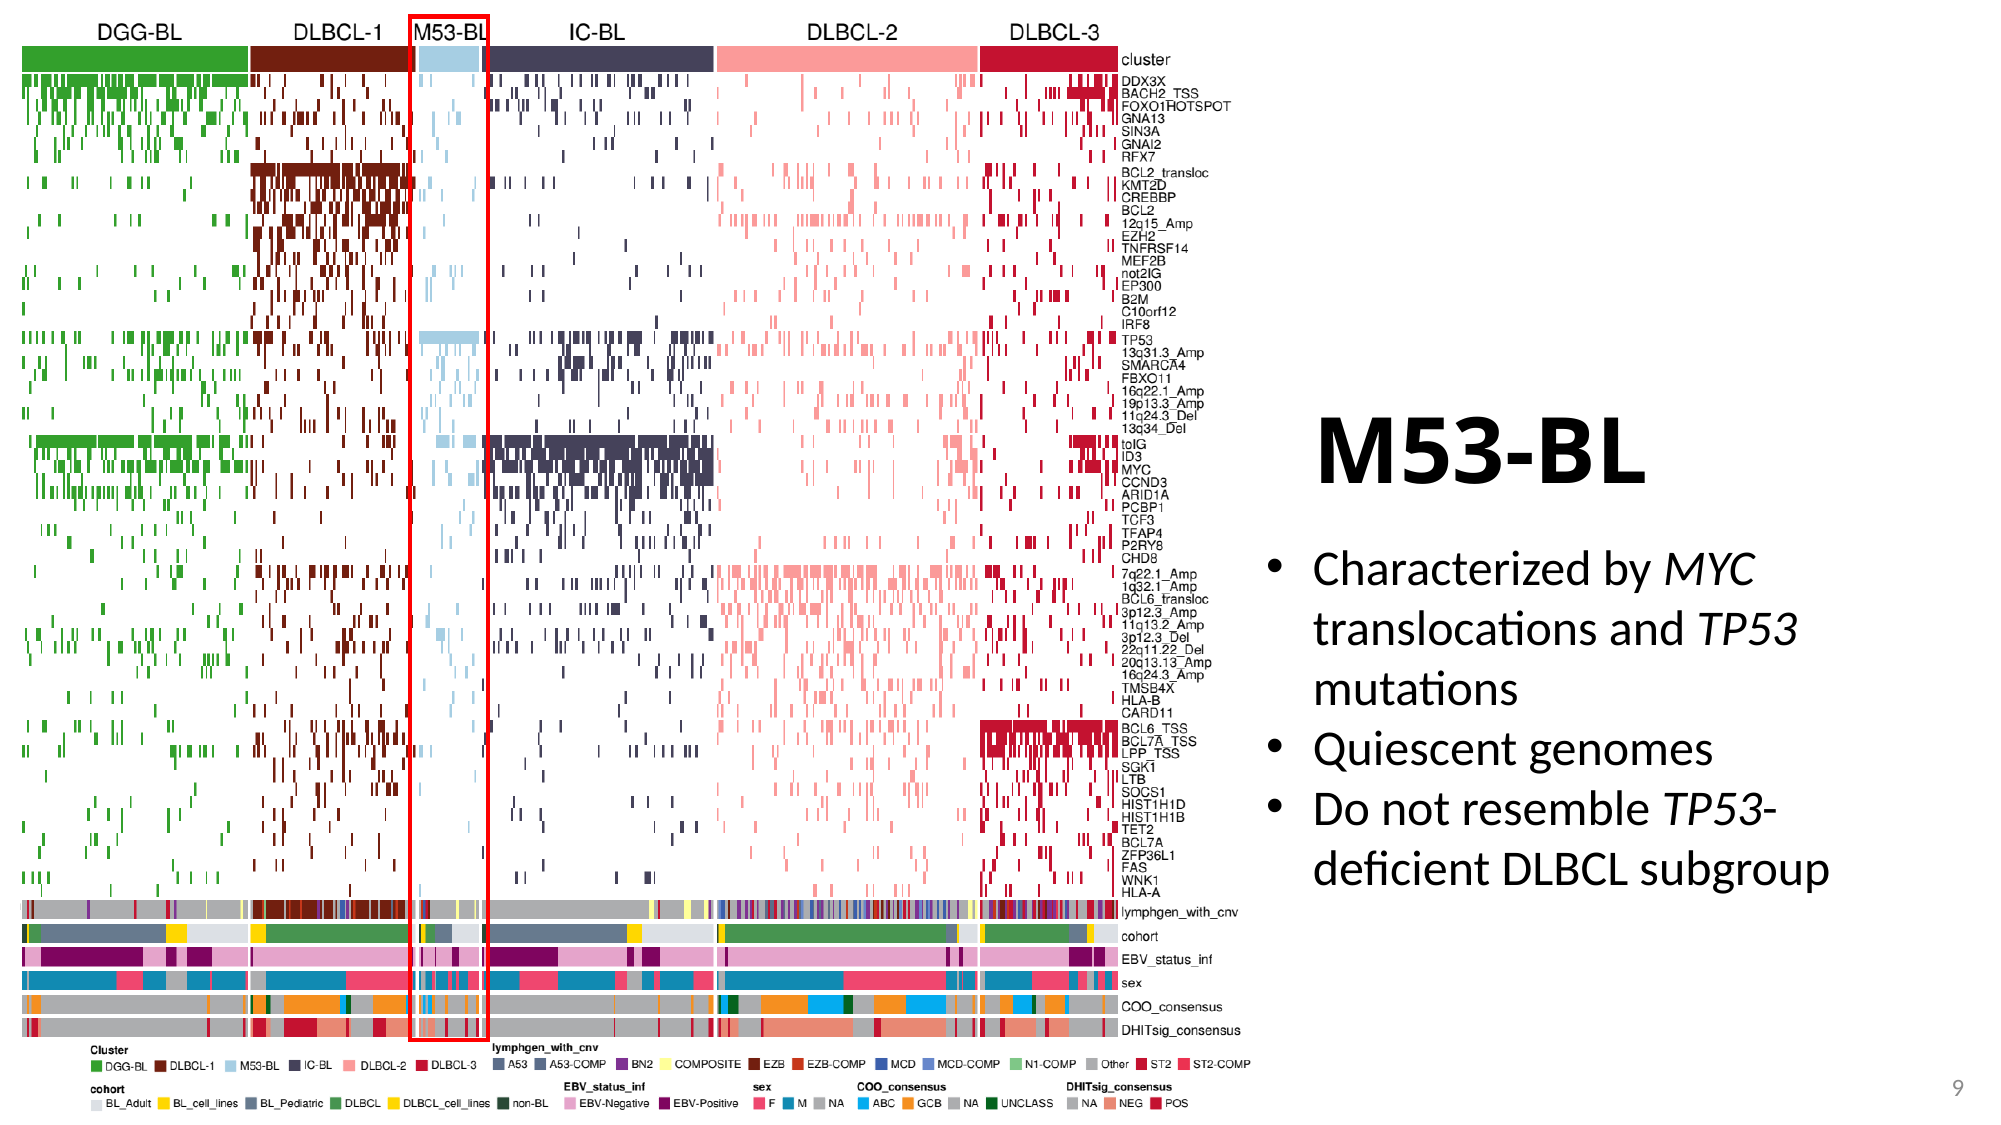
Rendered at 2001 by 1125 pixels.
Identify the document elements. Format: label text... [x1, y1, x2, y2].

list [20, 12, 1349, 1125]
title M53-BL [1349, 359, 2000, 548]
text_box Characterized by MYC translocations and TP53 mutations Quiescent genomes Do not resemble TP53-deficient DLBCL subgroup [1349, 528, 1941, 904]
slide_number 9 [1529, 1056, 1980, 1117]
